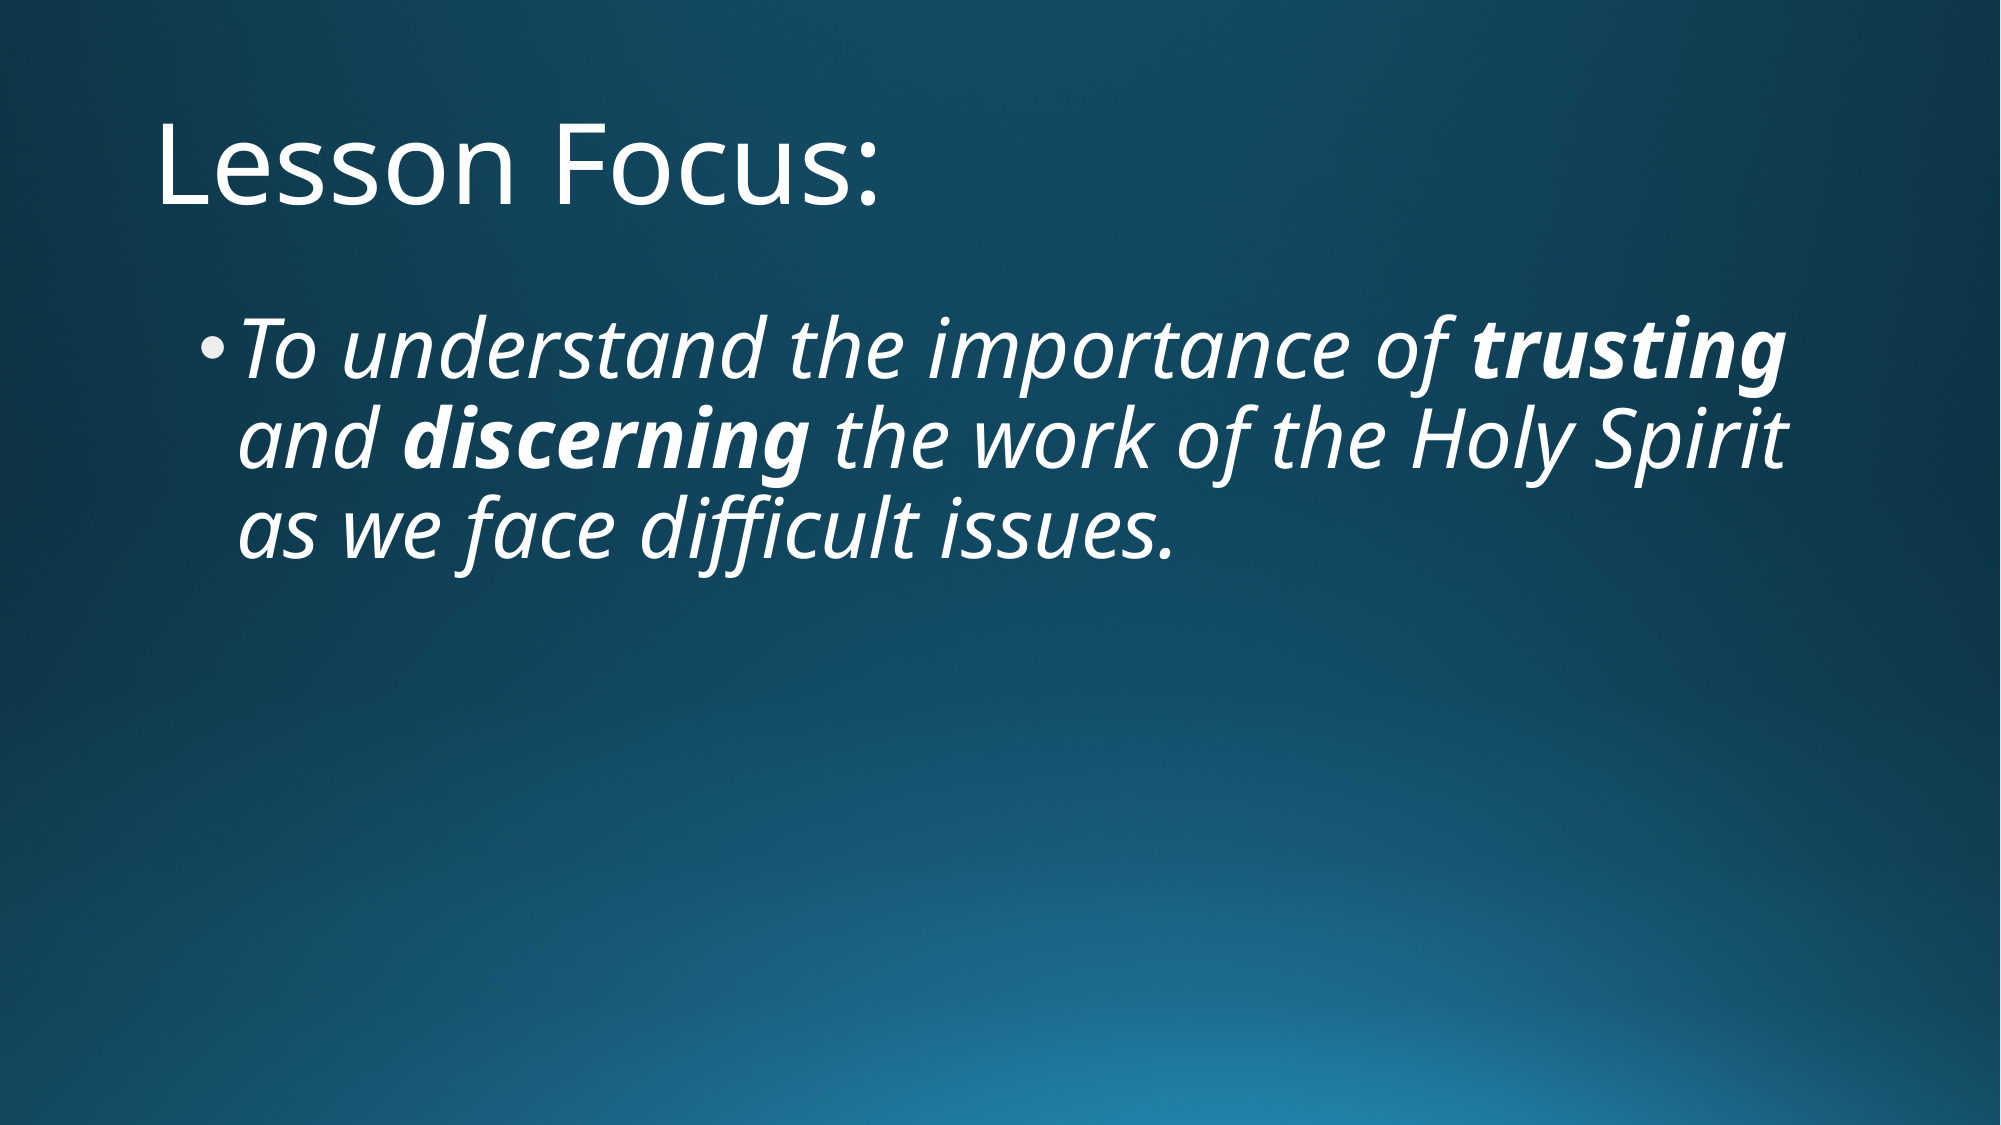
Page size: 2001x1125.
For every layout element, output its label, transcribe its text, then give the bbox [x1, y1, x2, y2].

title Lesson Focus: [137, 59, 1863, 278]
list To understand the importance of trusting and discerning the work of the Holy Spirit as we face difficult issues. [183, 299, 1863, 1014]
picture [0, 0, 2001, 1125]
